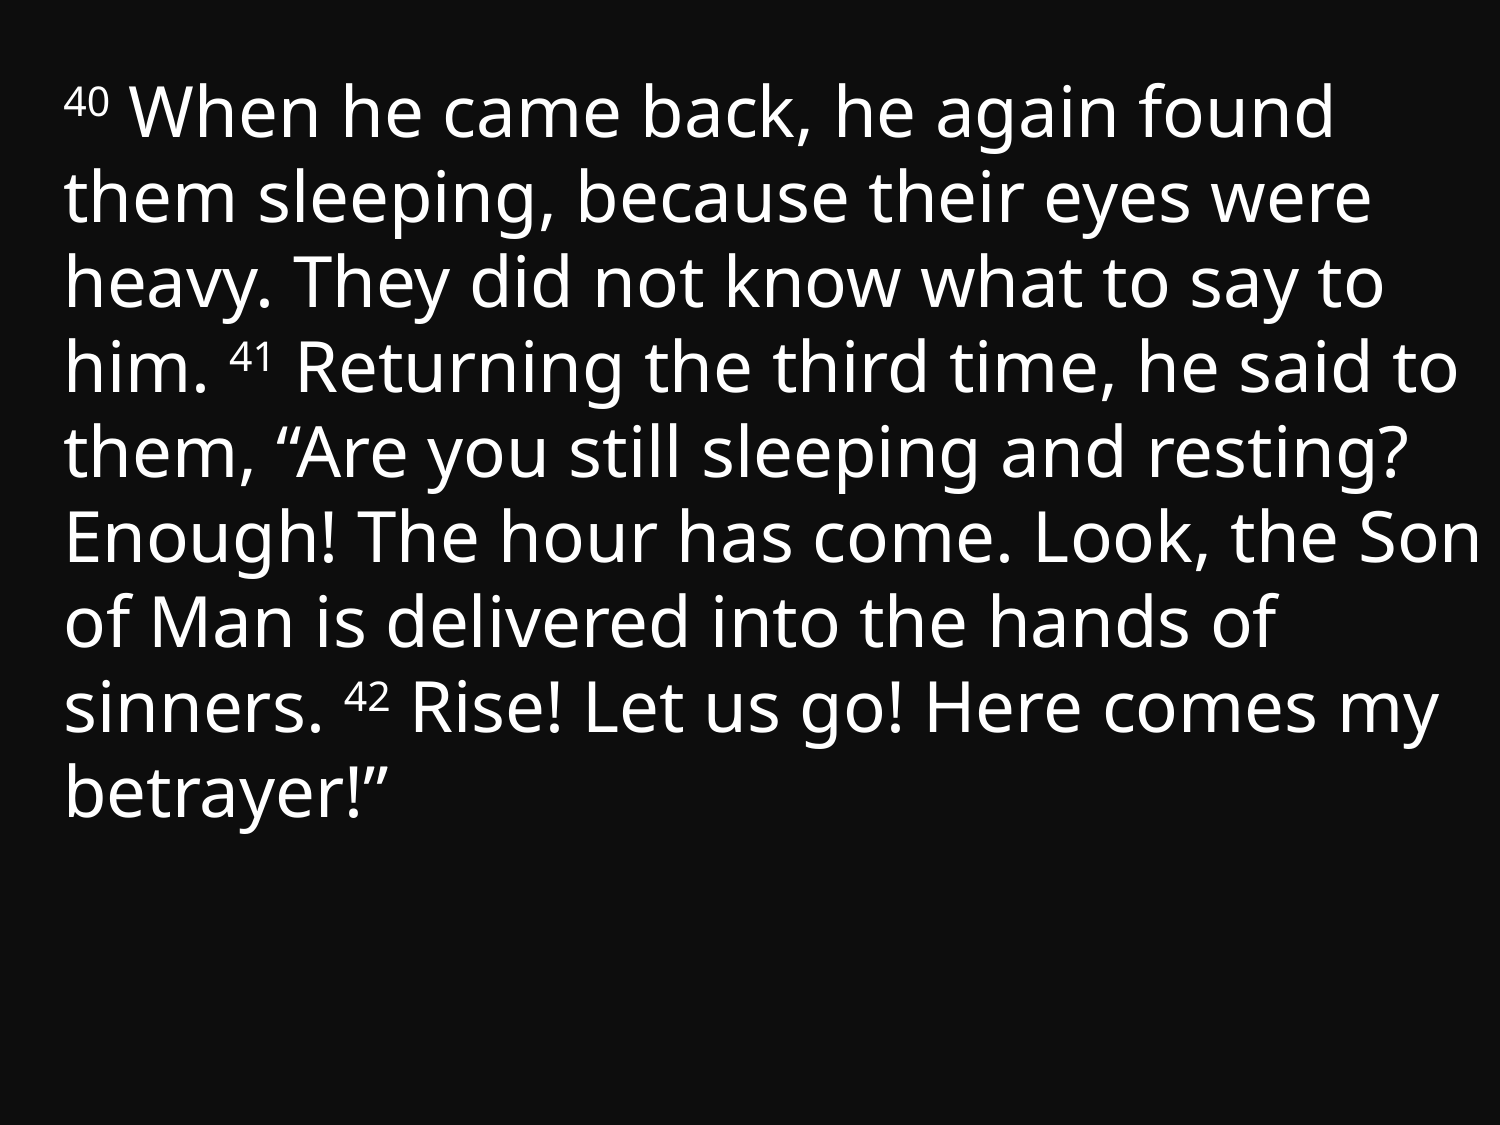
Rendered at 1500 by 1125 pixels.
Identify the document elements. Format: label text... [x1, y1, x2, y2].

text_box 40 When he came back, he again found them sleeping, because their eyes were heavy. They did not know what to say to him. 41 Returning the third time, he said to them, “Are you still sleeping and resting? Enough! The hour has come. Look, the Son of Man is delivered into the hands of sinners. 42 Rise! Let us go! Here comes my betrayer!” [48, 59, 1500, 839]
